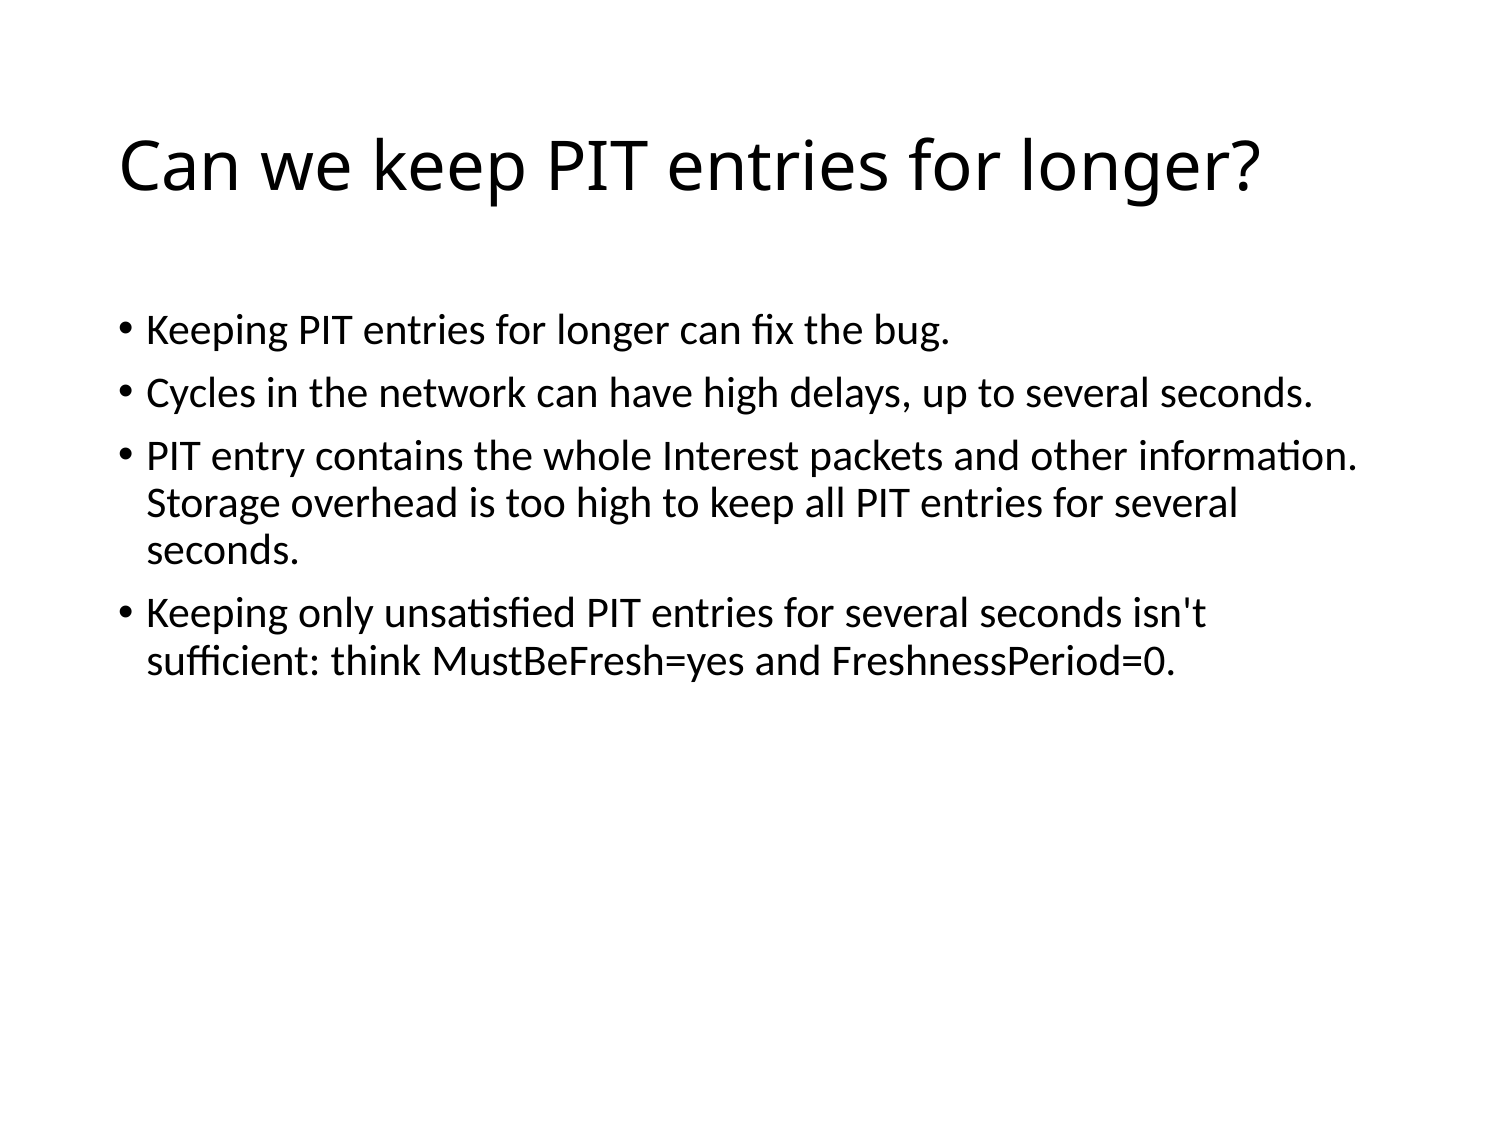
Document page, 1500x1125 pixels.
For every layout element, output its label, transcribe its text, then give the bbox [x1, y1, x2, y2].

title Can we keep PIT entries for longer? [103, 59, 1397, 278]
list Keeping PIT entries for longer can fix the bug. Cycles in the network can have high delays, up to several seconds. PIT entry contains the whole Interest packets and other information. Storage overhead is too high to keep all PIT entries for several seconds. Keeping only unsatisfied PIT entries for several seconds isn't sufficient: think MustBeFresh=yes and FreshnessPeriod=0. [103, 299, 1397, 1014]
